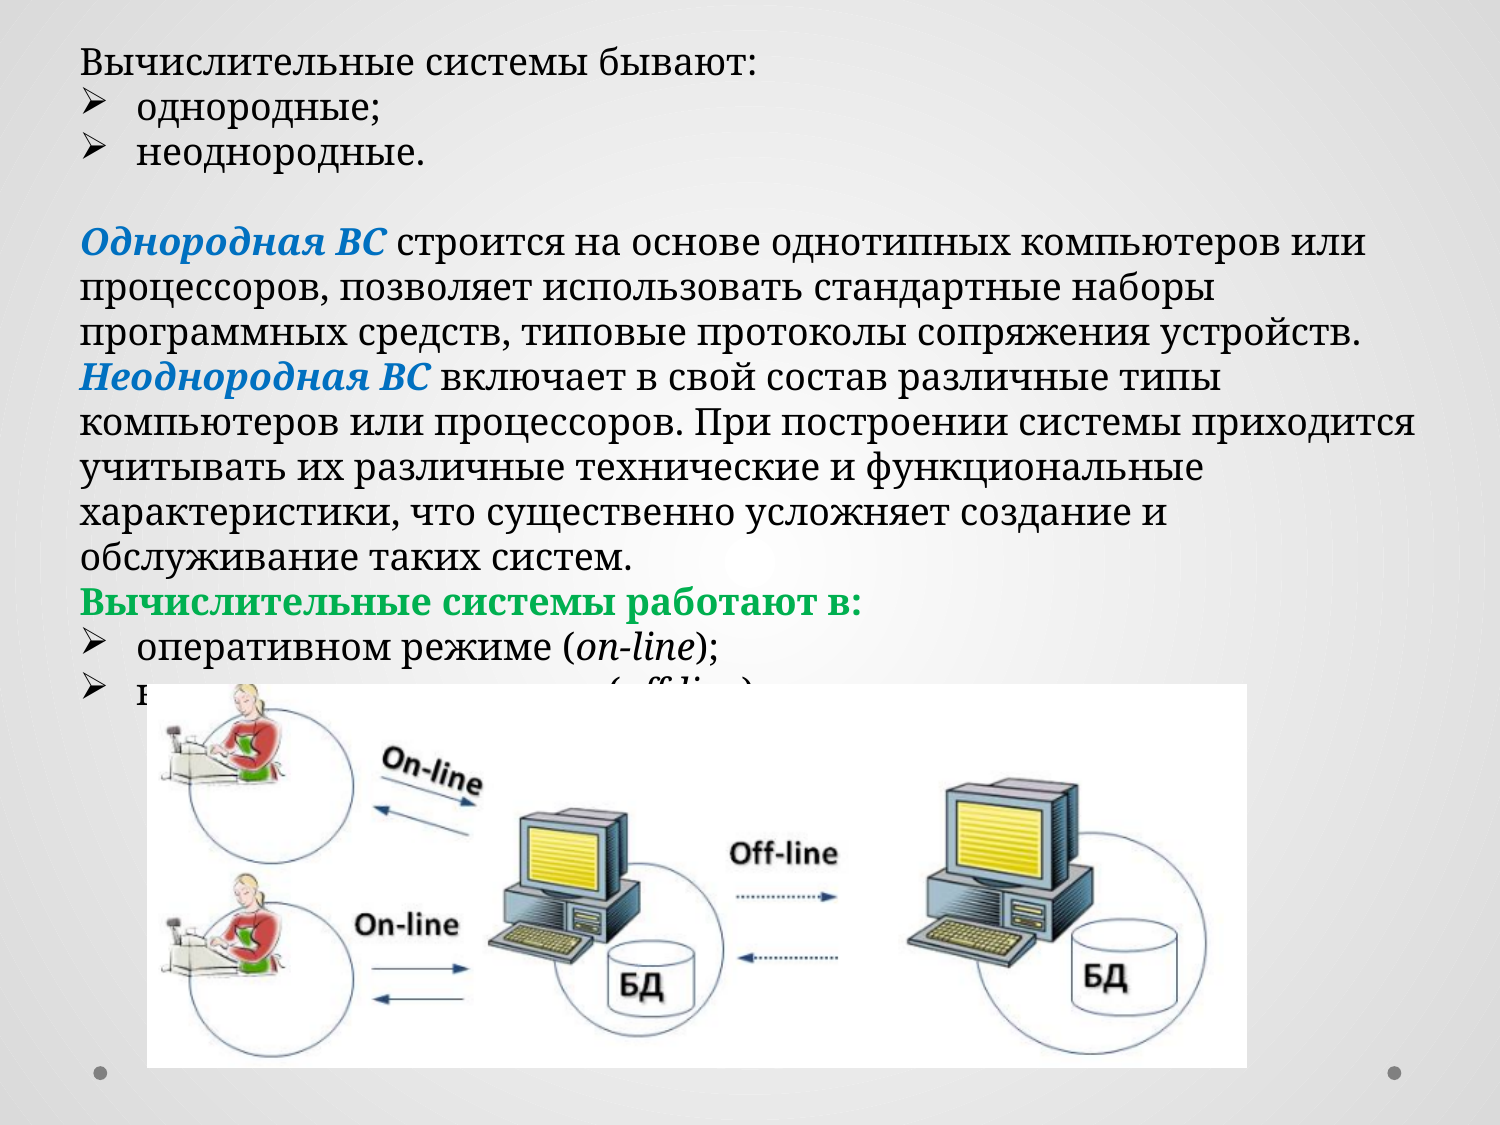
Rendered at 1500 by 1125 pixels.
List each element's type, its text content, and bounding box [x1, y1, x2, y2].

picture [147, 684, 1247, 1068]
text_box Вычислительные системы бывают: однородные; неоднородные. Однородная ВС строится на основе однотипных компьютеров или процессоров, позволяет использовать стандартные наборы программных средств, типовые протоколы сопряжения устройств. Неоднородная ВС включает в свой состав различные типы компьютеров или процессоров. При построении системы приходится учитывать их различные технические и функциональные характеристики, что существенно усложняет создание и обслуживание таких систем. Вычислительные системы работают в: оперативном режиме (on-line); неоперативном режиме (off-line). [64, 30, 1447, 721]
